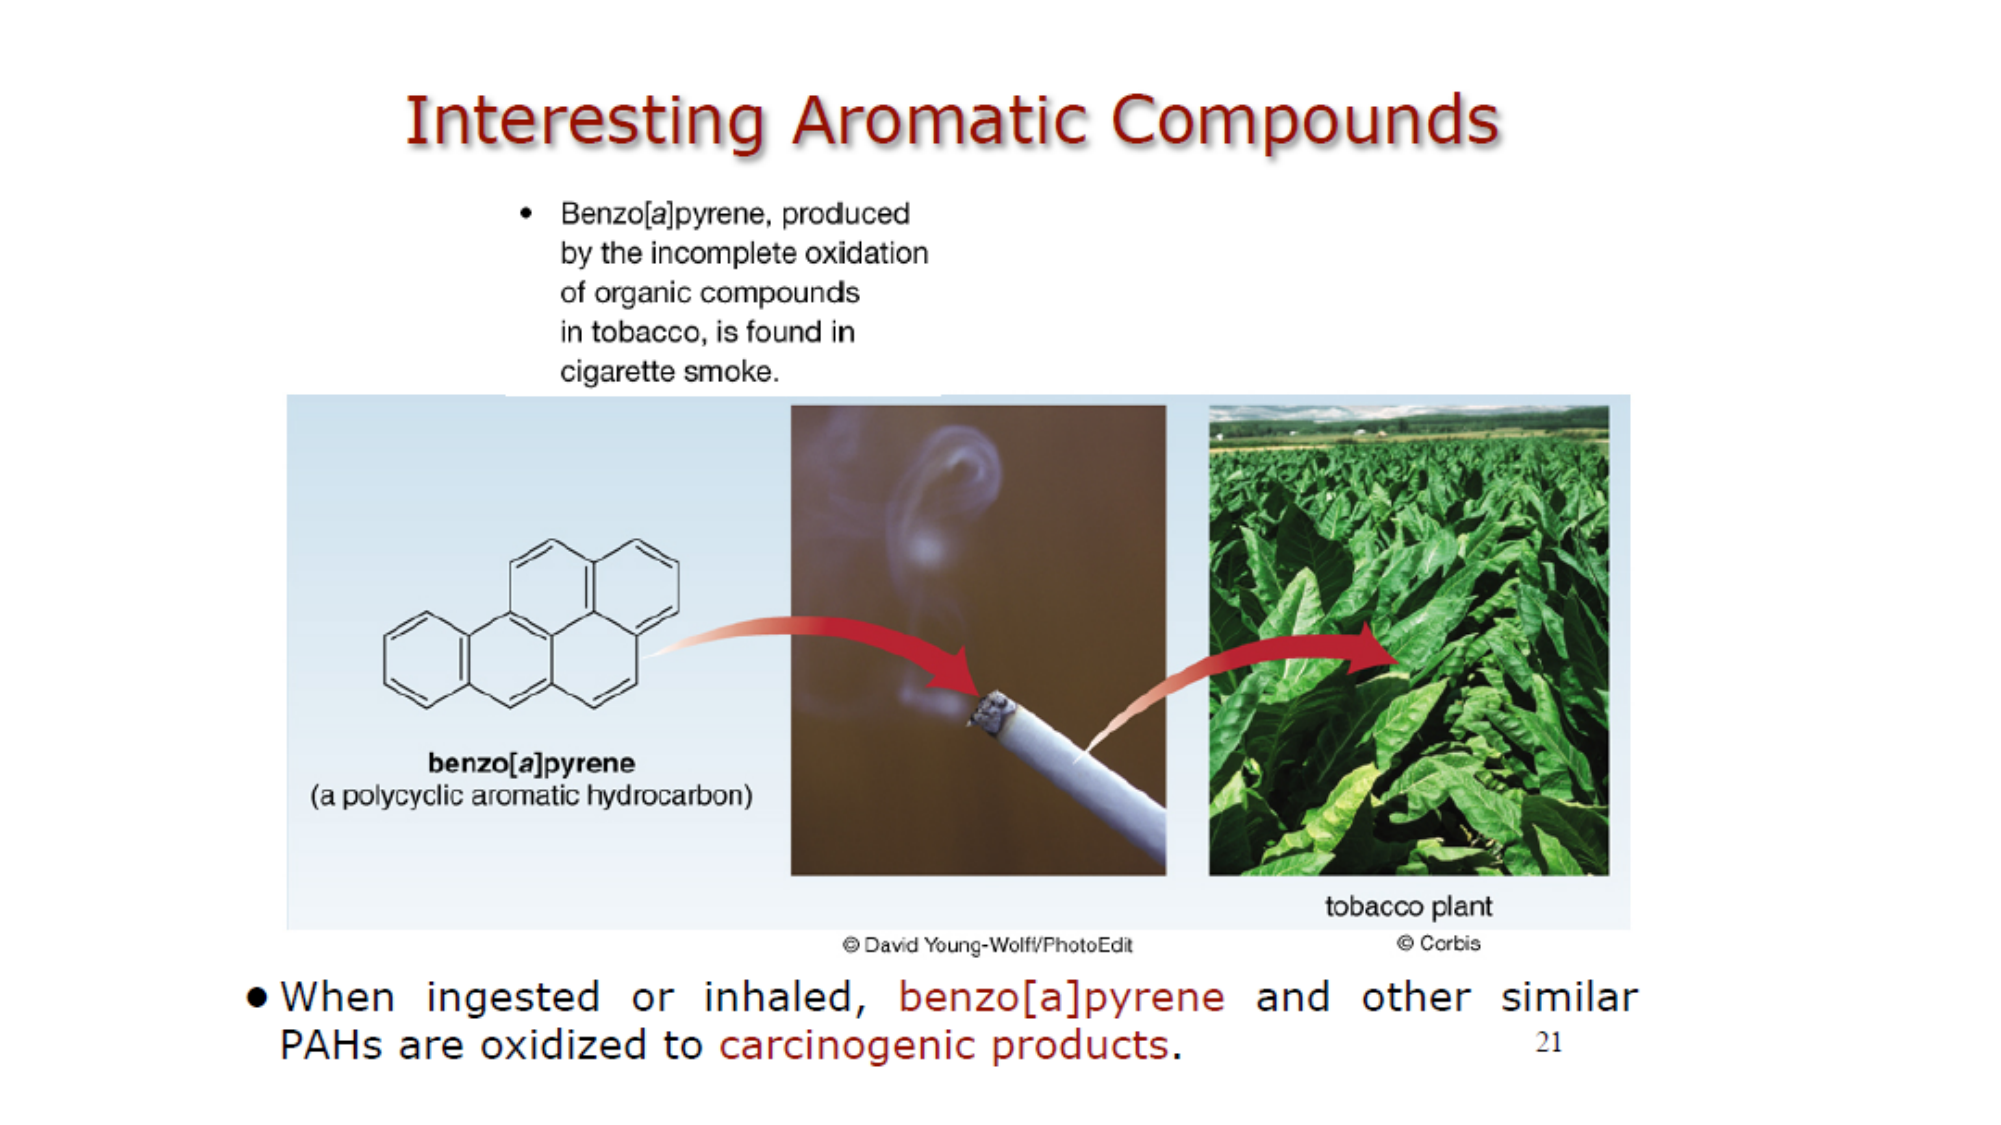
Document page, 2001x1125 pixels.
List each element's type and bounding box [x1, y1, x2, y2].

picture [228, 35, 1653, 1087]
